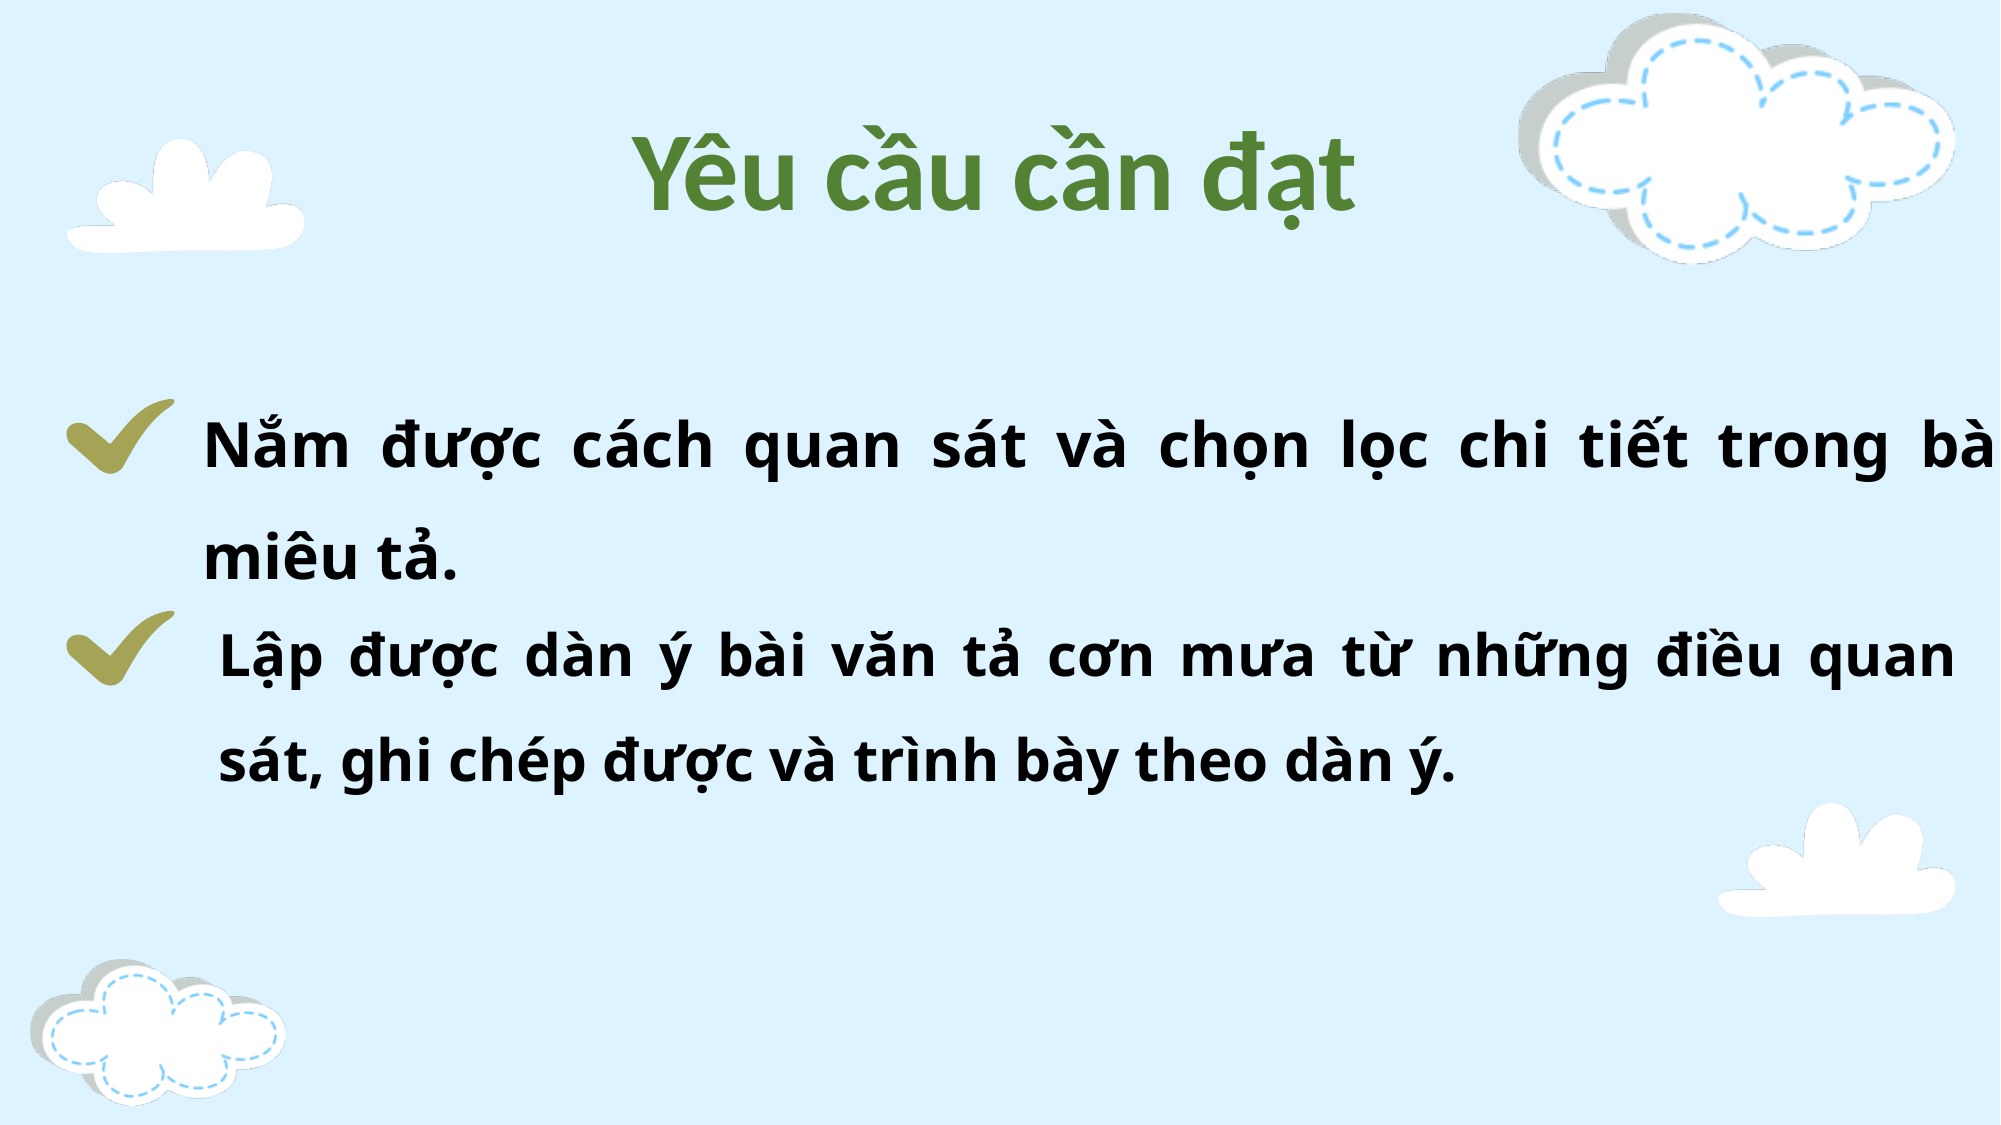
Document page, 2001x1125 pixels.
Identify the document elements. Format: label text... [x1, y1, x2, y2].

picture [30, 959, 286, 1107]
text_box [66, 360, 2000, 478]
picture [66, 139, 305, 253]
picture [1717, 803, 1956, 917]
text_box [66, 576, 1973, 791]
picture [1518, 13, 1956, 266]
text_box Yêu cầu cần đạt [618, 90, 1373, 241]
